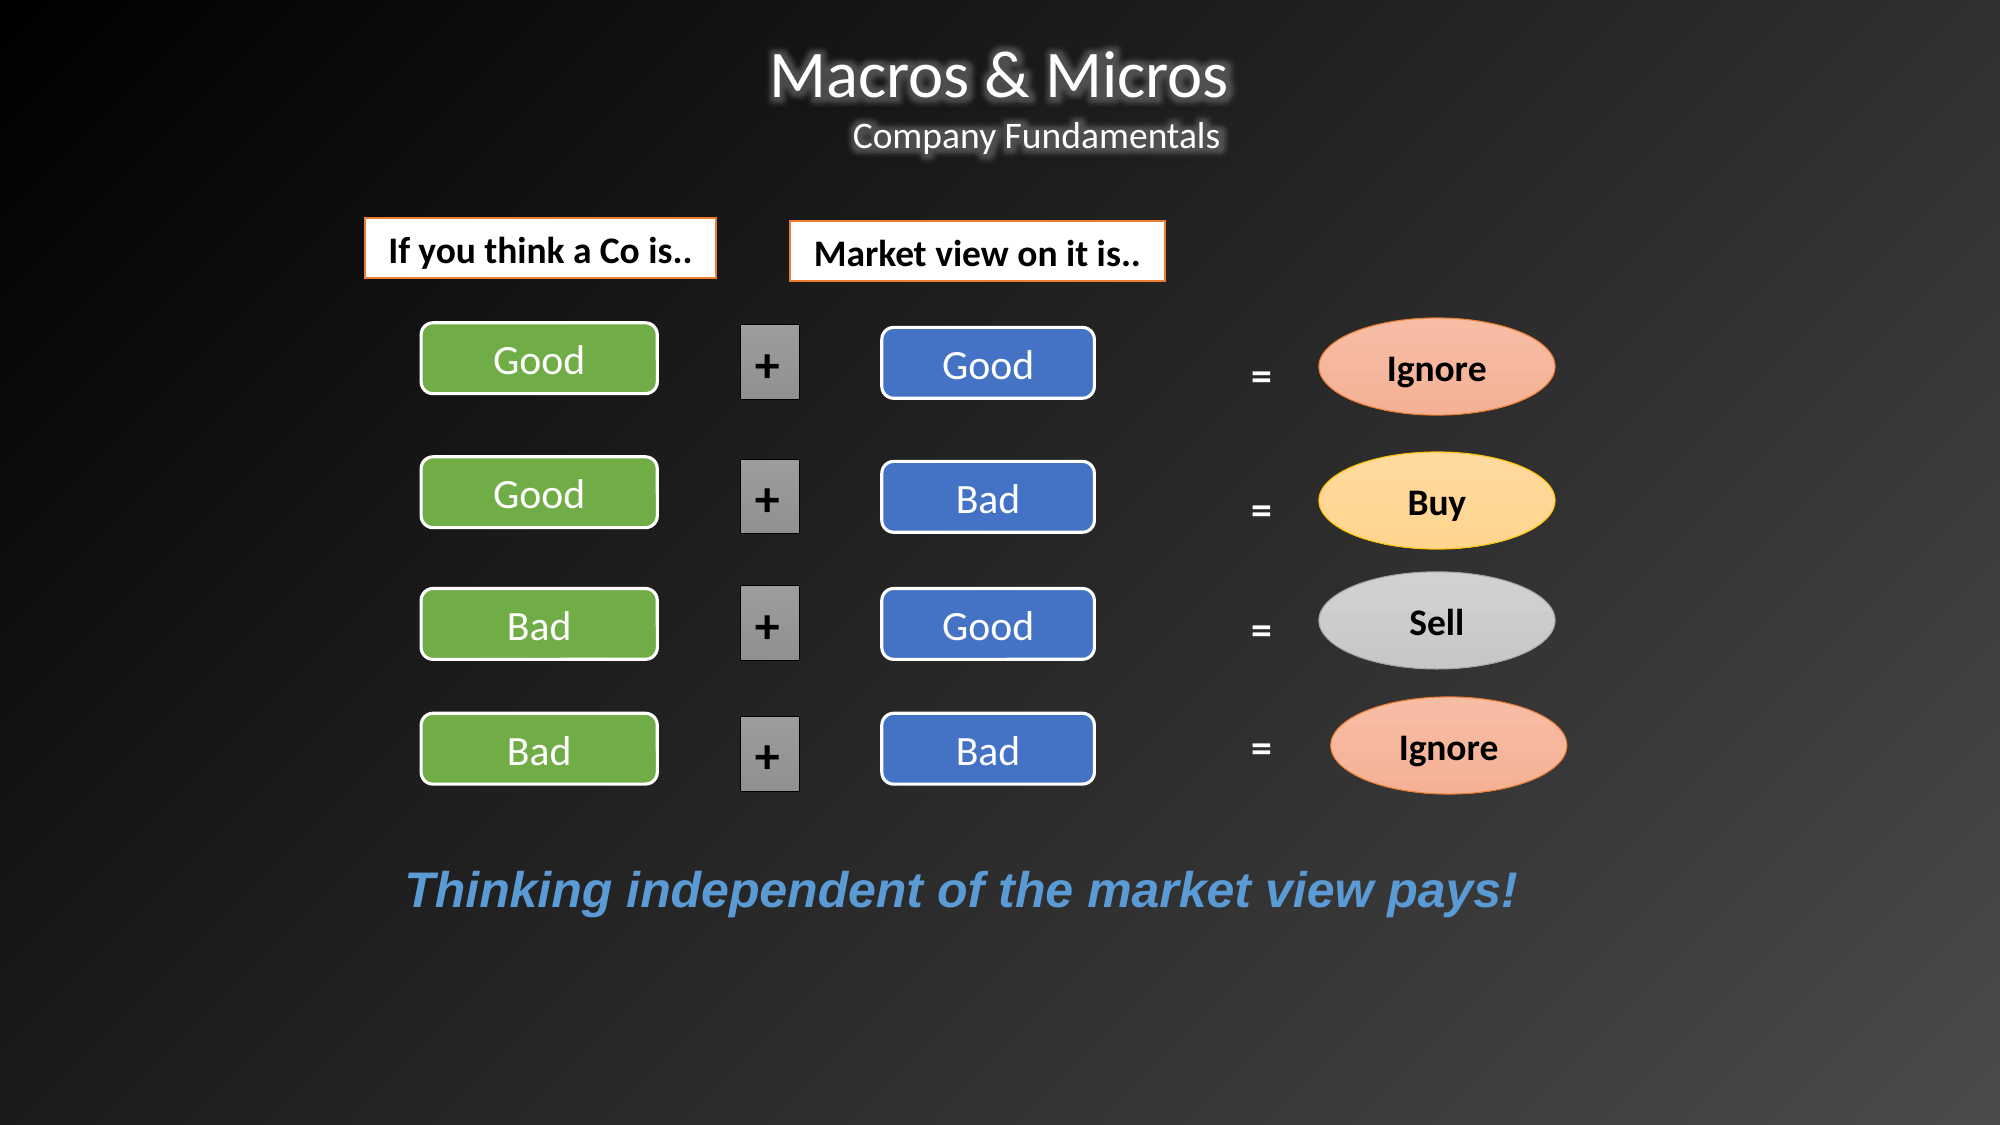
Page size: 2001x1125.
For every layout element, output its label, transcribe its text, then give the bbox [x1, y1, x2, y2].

text_box + [740, 716, 800, 792]
text_box = [1236, 475, 1296, 541]
text_box = [1236, 595, 1296, 661]
text_box Market view on it is.. [789, 246, 1166, 282]
text_box Good [880, 586, 1096, 661]
text_box = [1236, 341, 1296, 407]
text_box + [740, 324, 800, 400]
text_box Ignore [1330, 696, 1568, 795]
text_box Bad [419, 711, 659, 786]
text_box Sell [1318, 571, 1556, 670]
text_box = [1236, 713, 1296, 779]
text_box Ignore [1318, 317, 1556, 416]
text_box Good [880, 325, 1096, 400]
text_box + [740, 585, 800, 661]
text_box Good [419, 455, 659, 530]
text_box Macros & Micros Company Fundamentals [525, 0, 1473, 232]
text_box If you think a Co is.. [364, 217, 717, 279]
text_box Bad [419, 586, 659, 661]
text_box Thinking independent of the market view pays! [389, 820, 1808, 925]
text_box Good [419, 321, 659, 396]
text_box + [740, 459, 800, 534]
text_box Bad [880, 459, 1096, 534]
text_box Bad [880, 711, 1096, 786]
text_box Buy [1318, 451, 1556, 550]
